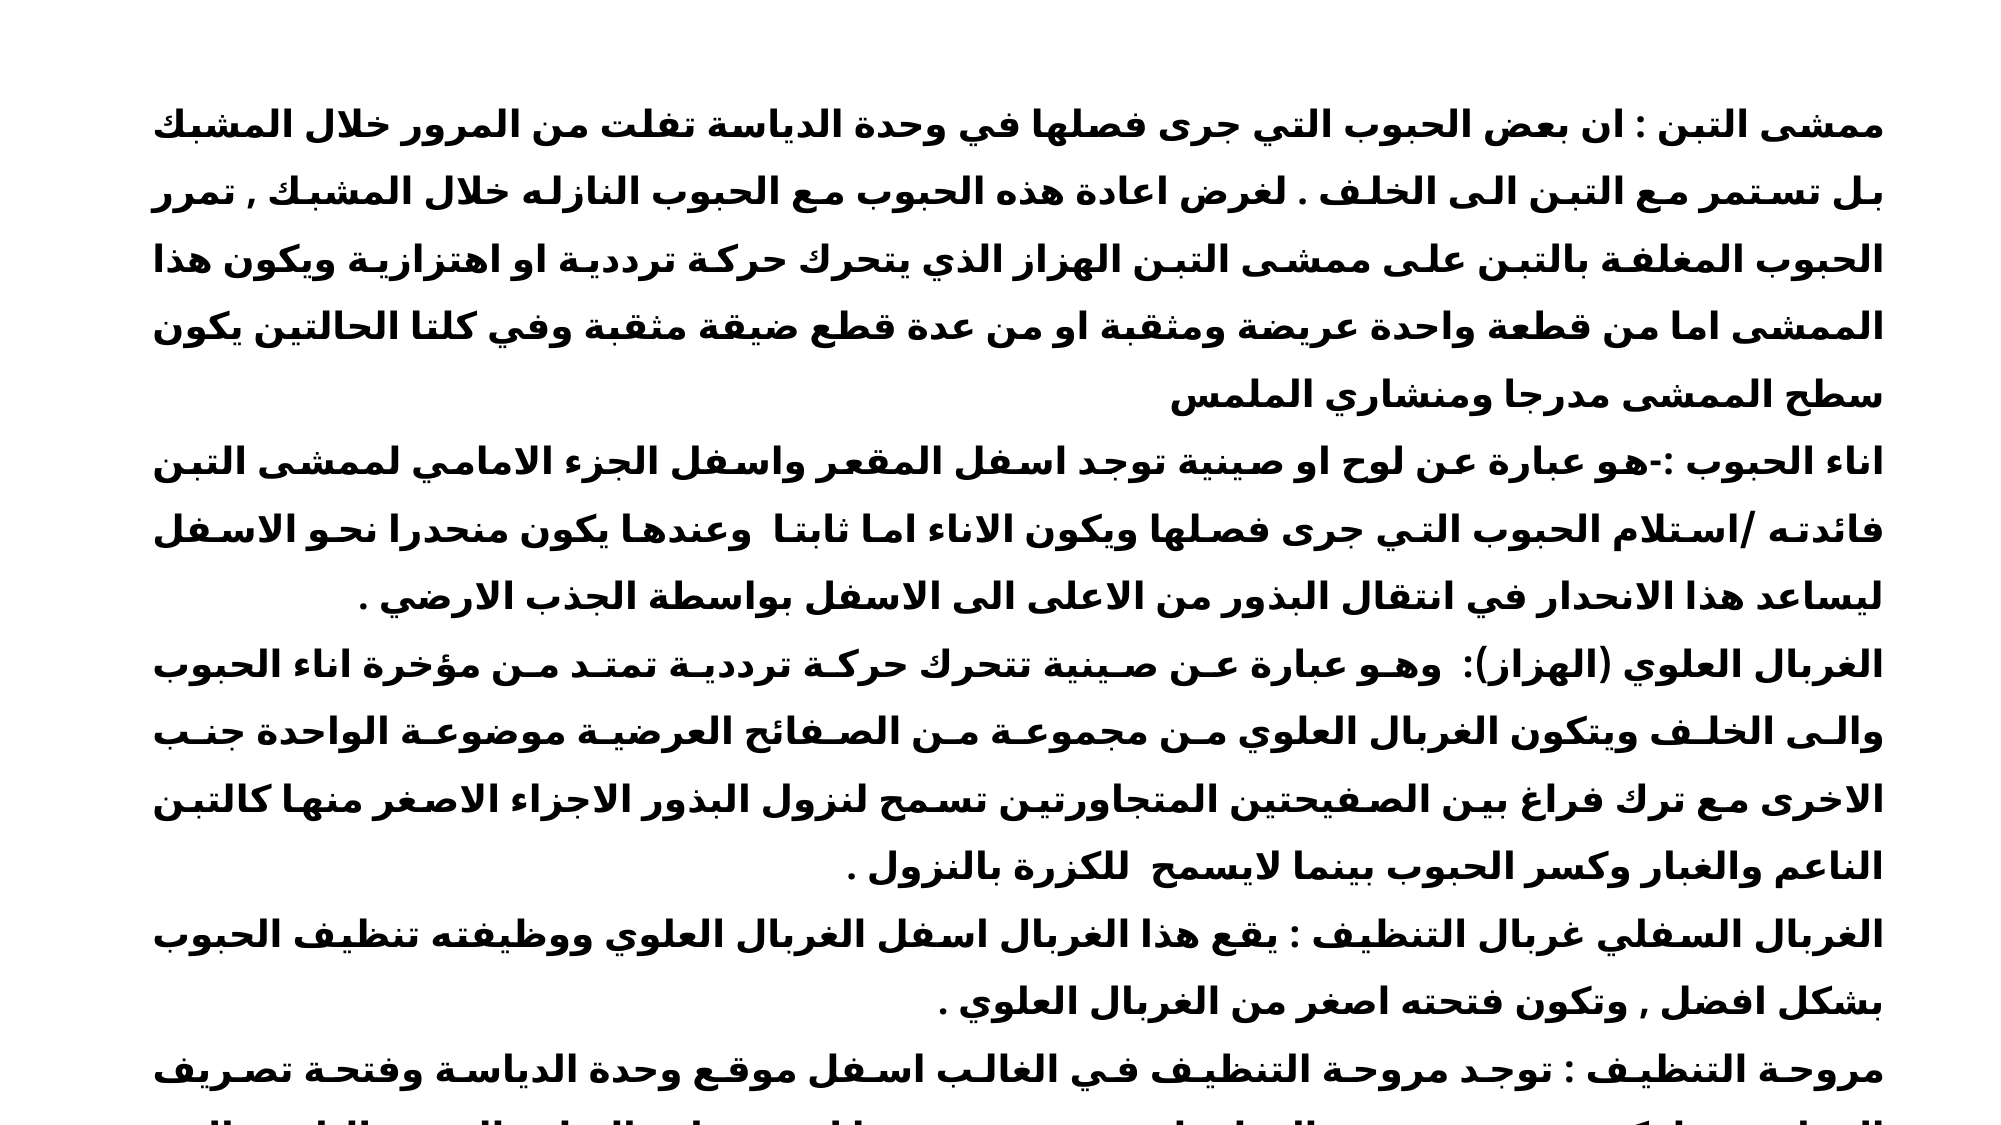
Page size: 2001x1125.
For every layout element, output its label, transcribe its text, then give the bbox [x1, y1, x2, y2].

list ممشى التبن : ان بعض الحبوب التي جرى فصلها في وحدة الدياسة تفلت من المرور خلال المشبك بل تستمر مع التبن الى الخلف . لغرض اعادة هذه الحبوب مع الحبوب النازله خلال المشبك , تمرر الحبوب المغلفة بالتبن على ممشى التبن الهزاز الذي يتحرك حركة ترددية او اهتزازية ويكون هذا الممشى اما من قطعة واحدة عريضة ومثقبة او من عدة قطع ضيقة مثقبة وفي كلتا الحالتين يكون سطح الممشى مدرجا ومنشاري الملمس اناء الحبوب :-هو عبارة عن لوح او صينية توجد اسفل المقعر واسفل الجزء الامامي لممشى التبن فائدته /استلام الحبوب التي جرى فصلها ويكون الاناء اما ثابتا وعندها يكون منحدرا نحو الاسفل ليساعد هذا الانحدار في انتقال البذور من الاعلى الى الاسفل بواسطة الجذب الارضي . الغربال العلوي (الهزاز): وهو عبارة عن صينية تتحرك حركة ترددية تمتد من مؤخرة اناء الحبوب والى الخلف ويتكون الغربال العلوي من مجموعة من الصفائح العرضية موضوعة الواحدة جنب الاخرى مع ترك فراغ بين الصفيحتين المتجاورتين تسمح لنزول البذور الاجزاء الاصغر منها كالتبن الناعم والغبار وكسر الحبوب بينما لايسمح للكزرة بالنزول . الغربال السفلي غربال التنظيف : يقع هذا الغربال اسفل الغربال العلوي ووظيفته تنظيف الحبوب بشكل افضل , وتكون فتحته اصغر من الغربال العلوي . مروحة التنظيف : توجد مروحة التنظيف في الغالب اسفل موقع وحدة الدياسة وفتحة تصريف الهواء فيها تكون بنفس عرض الغرابيل وموجهة نحوها لغرض طرد الغبار والقش الناعم الى الخلف . [137, 69, 1900, 1014]
